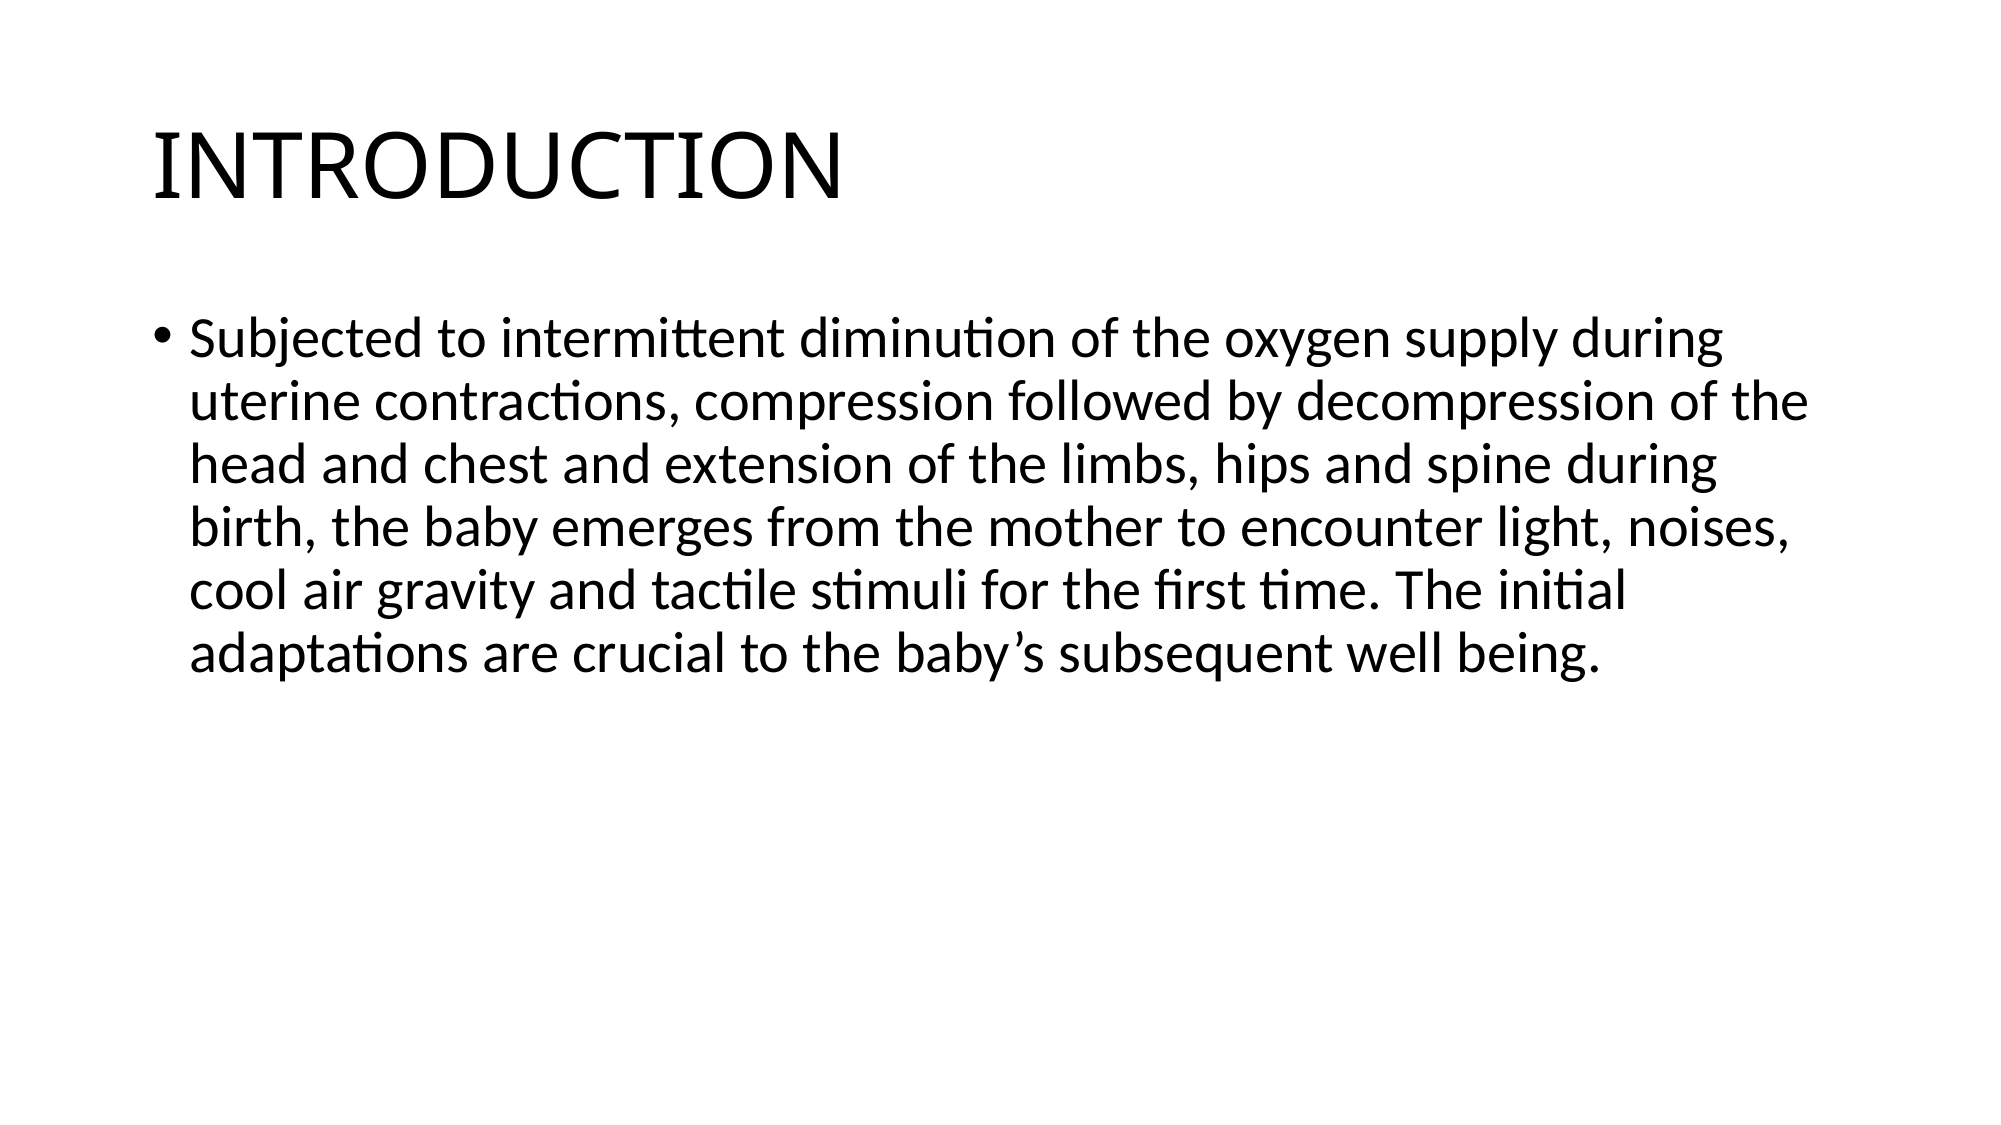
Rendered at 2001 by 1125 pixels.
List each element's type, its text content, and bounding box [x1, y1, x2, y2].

list Subjected to intermittent diminution of the oxygen supply during uterine contractions, compression followed by decompression of the head and chest and extension of the limbs, hips and spine during birth, the baby emerges from the mother to encounter light, noises, cool air gravity and tactile stimuli for the first time. The initial adaptations are crucial to the baby’s subsequent well being. [137, 299, 1863, 1014]
title INTRODUCTION [137, 59, 1863, 278]
